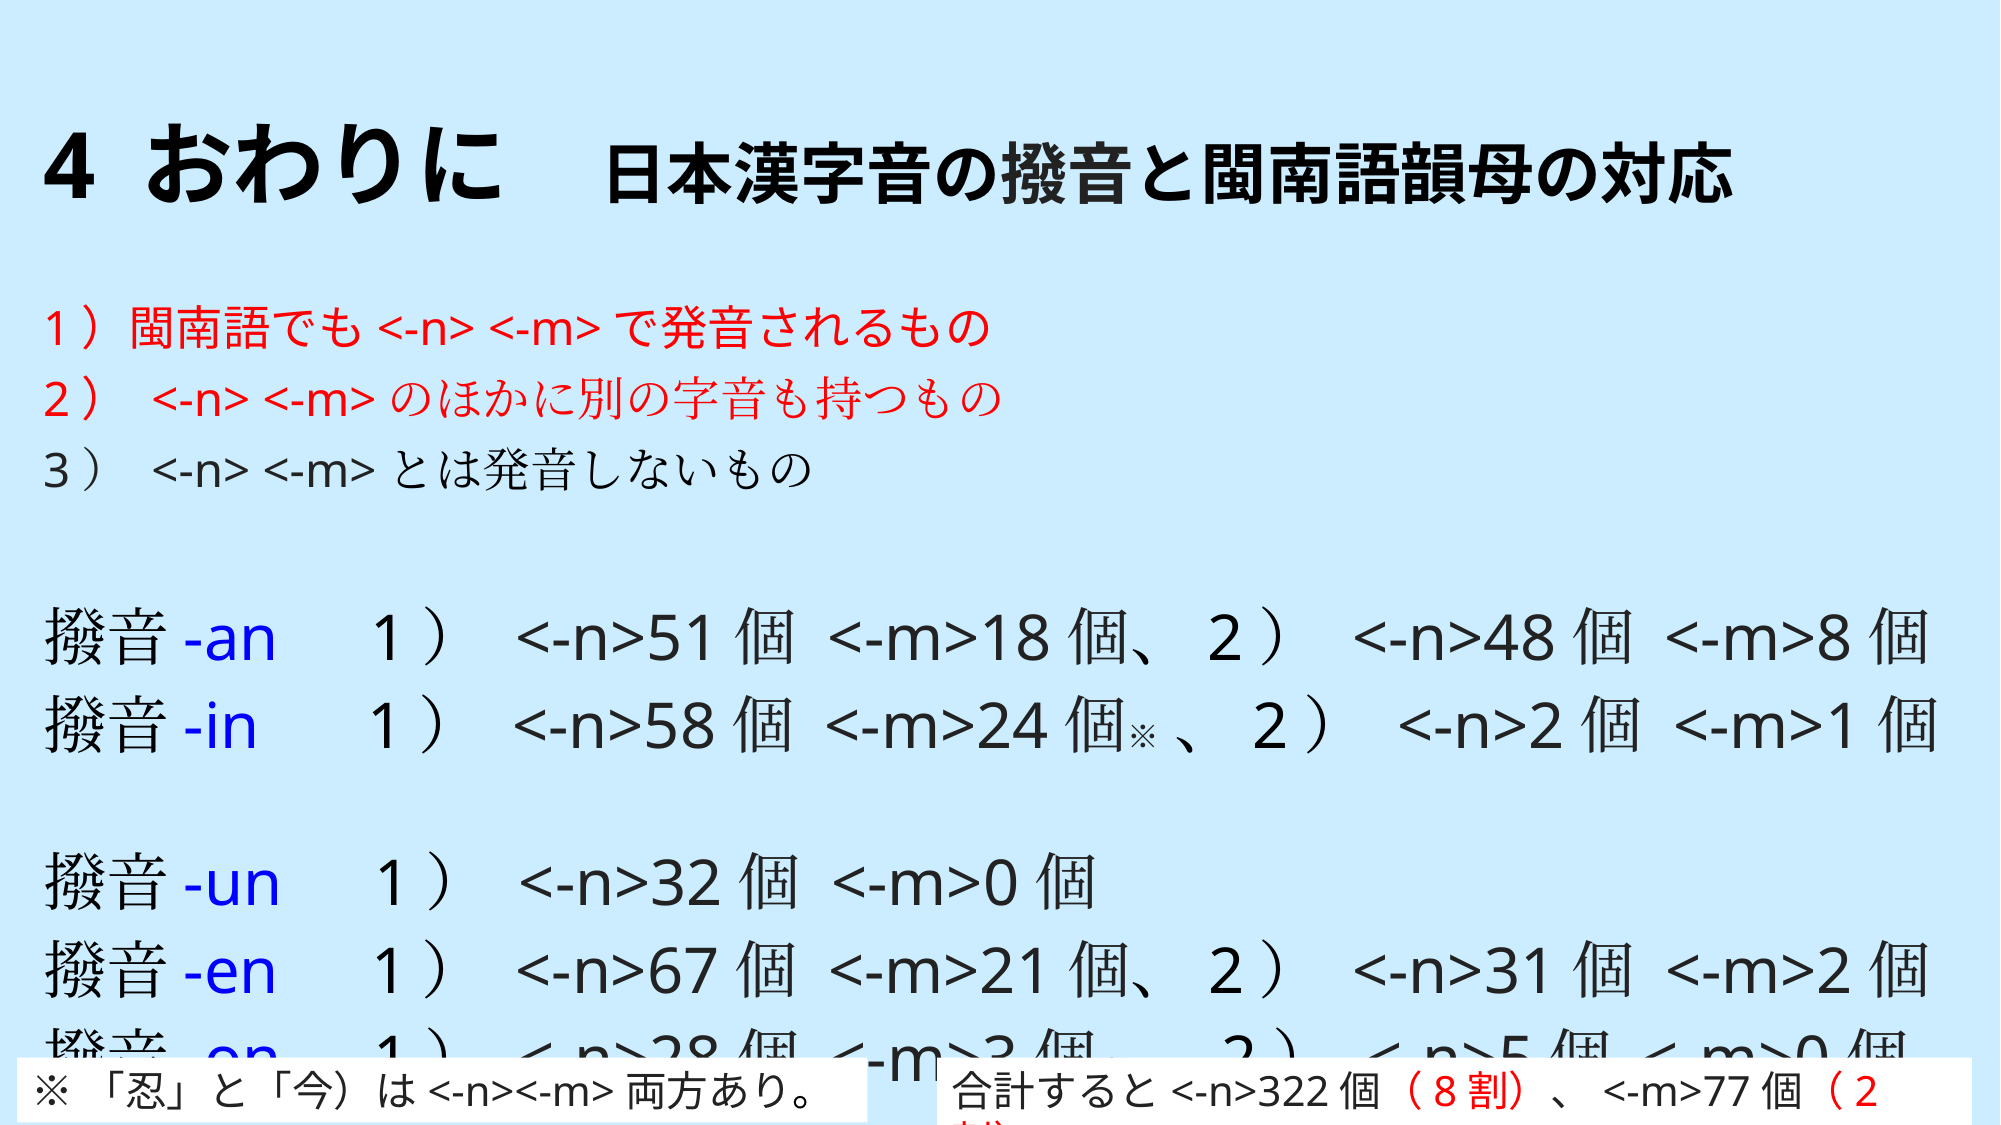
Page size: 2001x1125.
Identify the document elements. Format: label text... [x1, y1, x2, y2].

text_box 合計すると<-n>322個（8割）、<-m>77個（2割）。 [937, 1057, 1972, 1125]
list 1）閩南語でも<-n> <-m>で発音されるもの 2） <-n> <-m>のほかに別の字音も持つもの 3） <-n> <-m>とは発音しないもの 撥音-an 1） <-n>51個 <-m>18個、2） <-n>48個 <-m>8個 撥音-in 1） <-n>58個 <-m>24個※ 、2） <-n>2個 <-m>1個 撥音-un 1） <-n>32個 <-m>0個 撥音-en 1） <-n>67個 <-m>21個、2） <-n>31個 <-m>2個 撥音-on 1） <-n>28個 <-m>3個※ 、2） <-n>5個 <-m>0個 [28, 296, 1972, 1109]
title 4 おわりに 日本漢字音の撥音と閩南語韻母の対応 [28, 59, 1972, 278]
text_box ※「忍」と「今）は<-n><-m>両方あり。 [17, 1057, 868, 1123]
